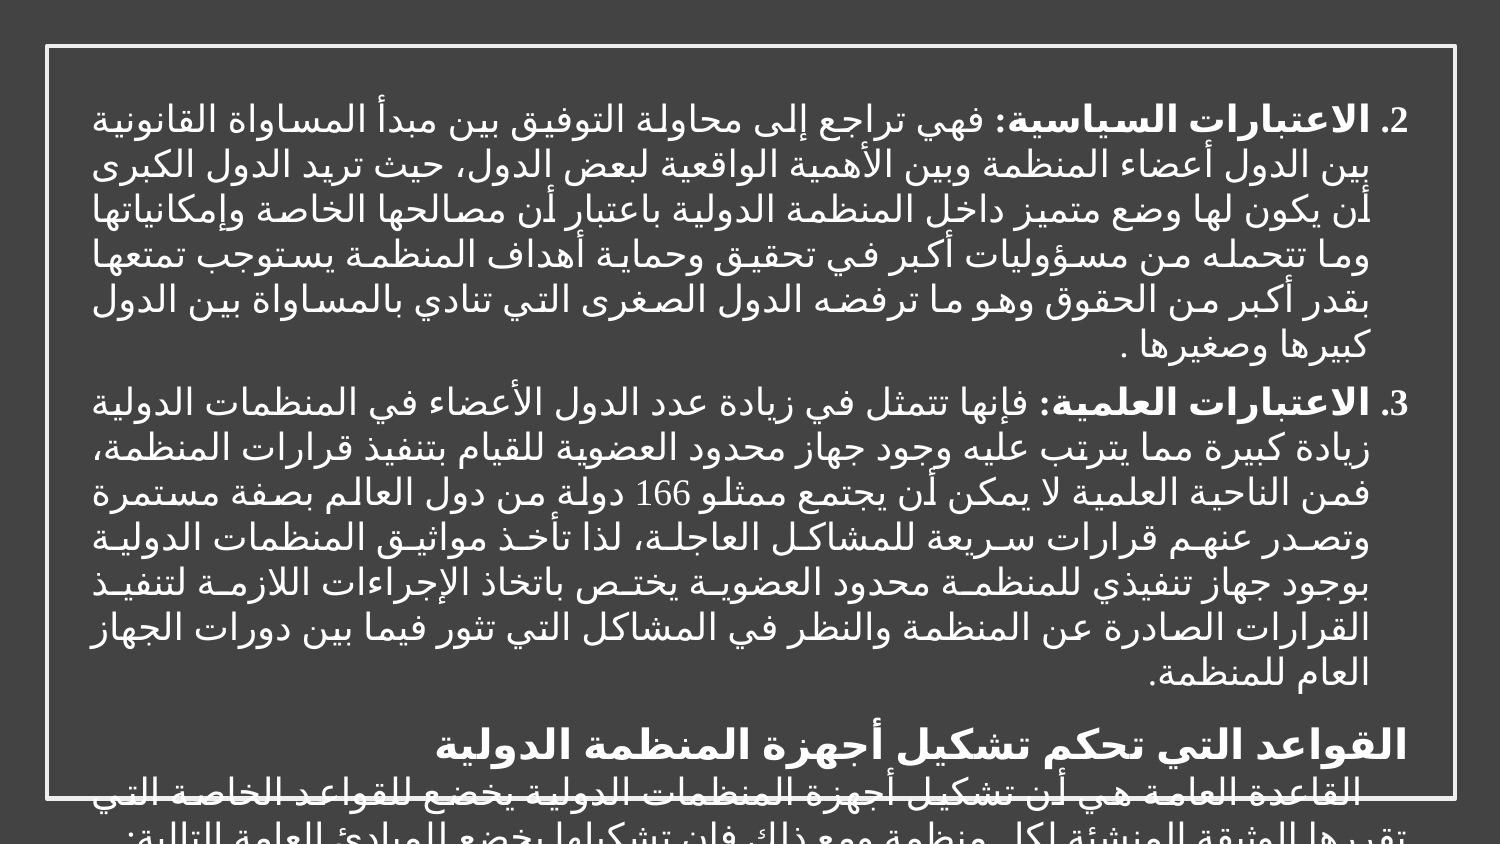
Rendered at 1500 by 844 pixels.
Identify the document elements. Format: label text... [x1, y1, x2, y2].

list 2. الاعتبارات السياسية: فهي تراجع إلى محاولة التوفيق بين مبدأ المساواة القانونية بين الدول أعضاء المنظمة وبين الأهمية الواقعية لبعض الدول، حيث تريد الدول الكبرى أن يكون لها وضع متميز داخل المنظمة الدولية باعتبار أن مصالحها الخاصة وإمكانياتها وما تتحمله من مسؤوليات أكبر في تحقيق وحماية أهداف المنظمة يستوجب تمتعها بقدر أكبر من الحقوق وهو ما ترفضه الدول الصغرى التي تنادي بالمساواة بين الدول كبيرها وصغيرها . 3. الاعتبارات العلمية: فإنها تتمثل في زيادة عدد الدول الأعضاء في المنظمات الدولية زيادة كبيرة مما يترتب عليه وجود جهاز محدود العضوية للقيام بتنفيذ قرارات المنظمة، فمن الناحية العلمية لا يمكن أن يجتمع ممثلو 166 دولة من دول العالم بصفة مستمرة وتصدر عنهم قرارات سريعة للمشاكل العاجلة، لذا تأخذ مواثيق المنظمات الدولية بوجود جهاز تنفيذي للمنظمة محدود العضوية يختص باتخاذ الإجراءات اللازمة لتنفيذ القرارات الصادرة عن المنظمة والنظر في المشاكل التي تثور فيما بين دورات الجهاز العام للمنظمة. القواعد التي تحكم تشكيل أجهزة المنظمة الدولية القاعدة العامة هي أن تشكيل أجهزة المنظمات الدولية يخضع للقواعد الخاصة التي تقررها الوثيقة المنشئة لكل منظمة ومع ذلك فإن تشكيلها يخضع للمبادئ العامة التالية: [76, 80, 1424, 787]
